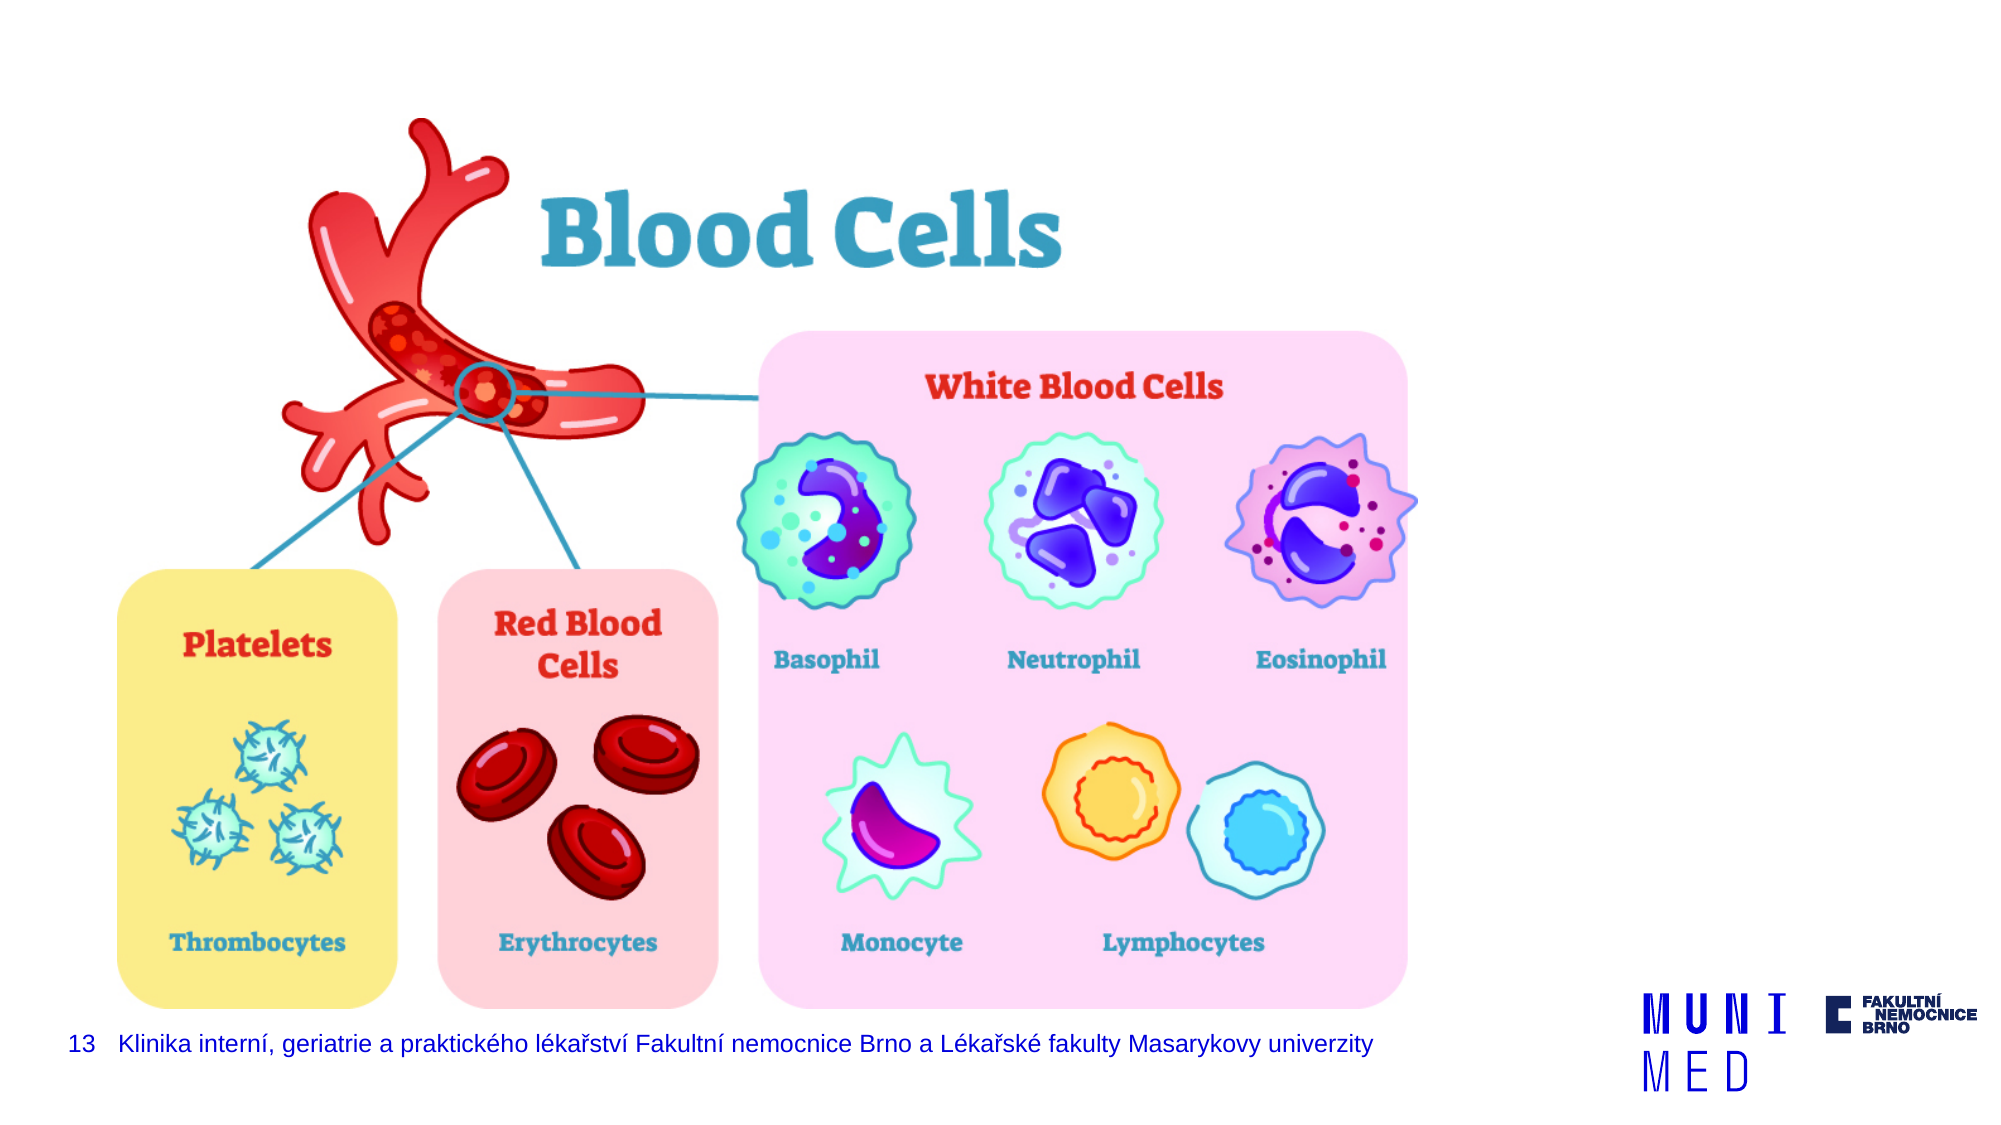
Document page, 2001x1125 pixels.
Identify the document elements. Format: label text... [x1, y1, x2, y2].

footer Klinika interní, geriatrie a praktického lékařství Fakultní nemocnice Brno a Lékařské fakulty Masarykovy univerzity [118, 1021, 1418, 1063]
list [117, 117, 1418, 1010]
slide_number 13 [67, 1021, 110, 1063]
